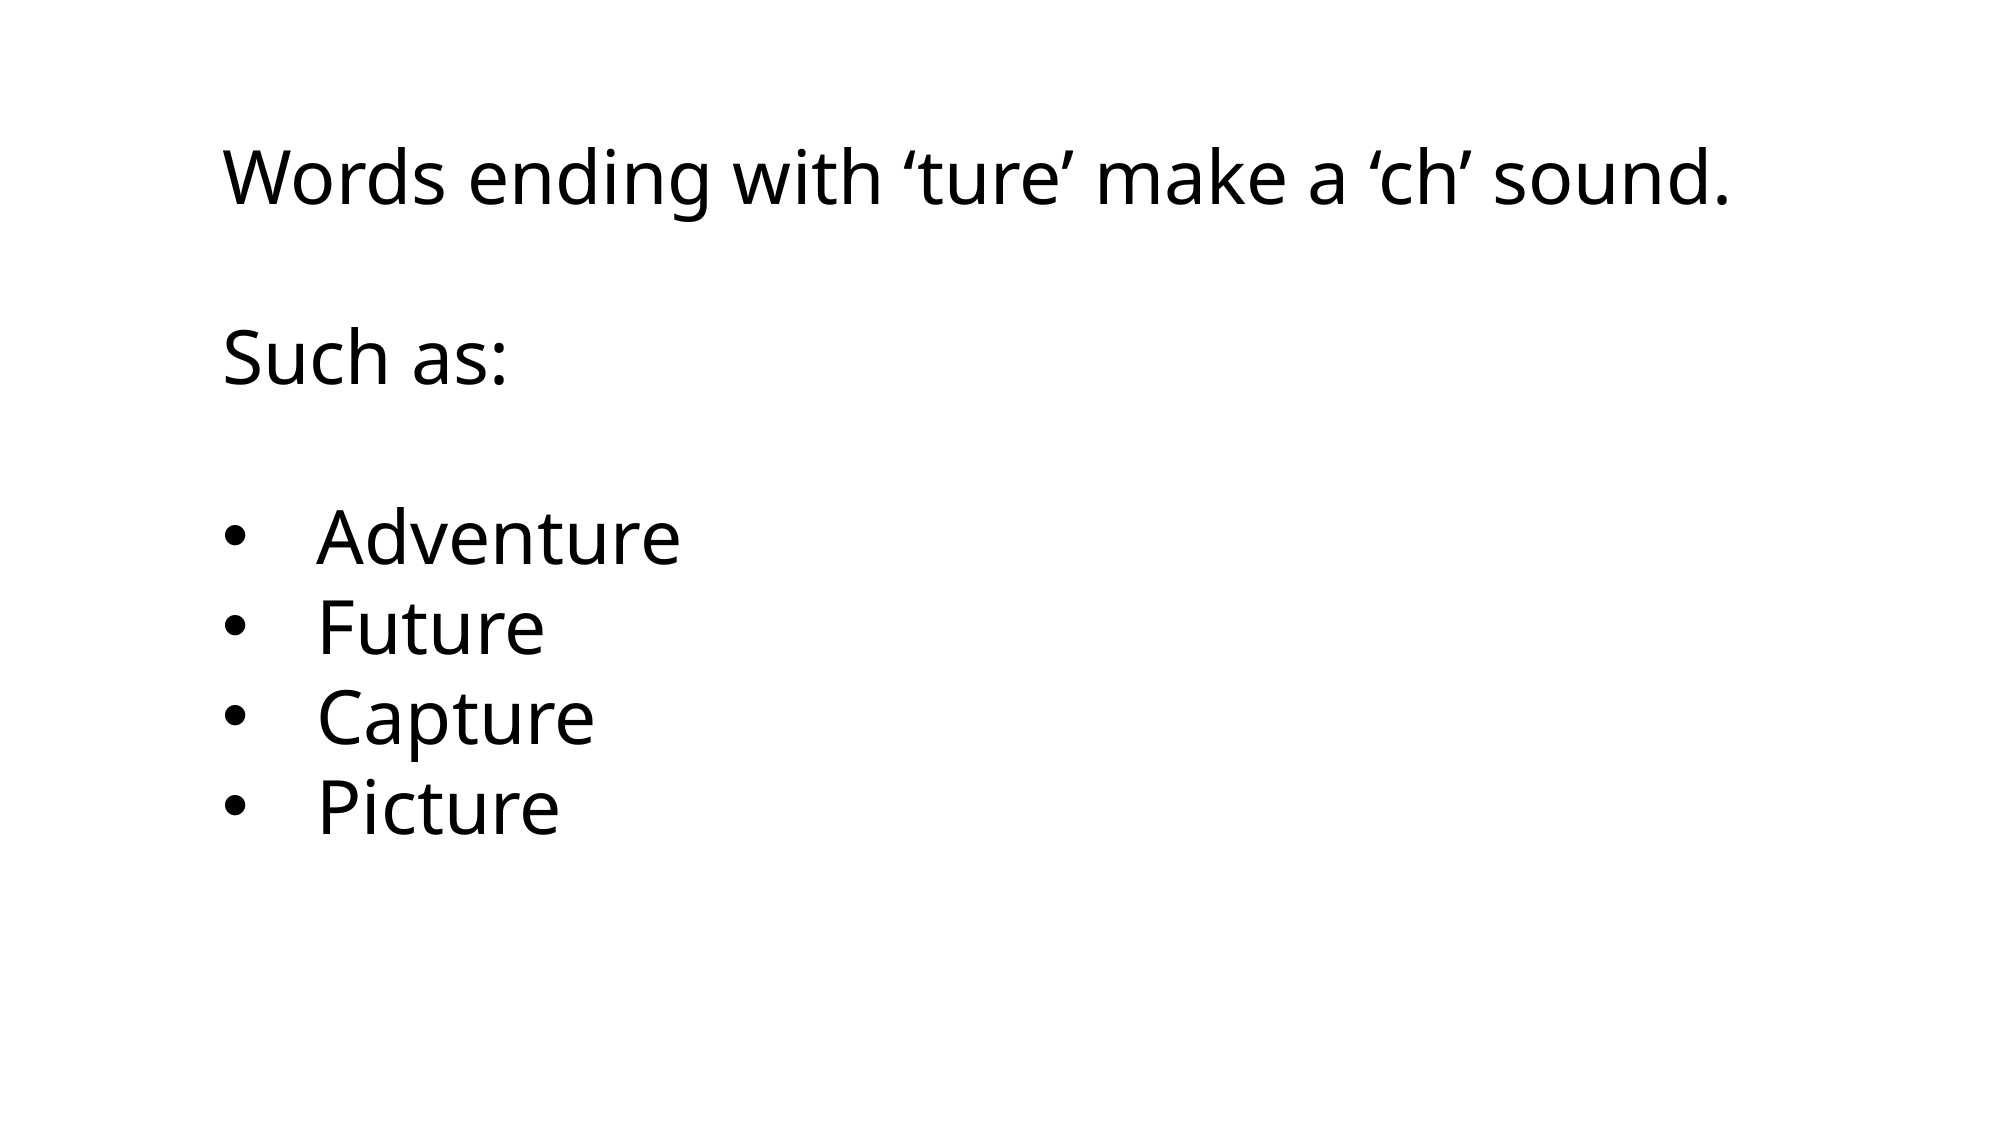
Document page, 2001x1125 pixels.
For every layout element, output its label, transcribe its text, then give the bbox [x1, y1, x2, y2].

text_box Words ending with ‘ture’ make a ‘ch’ sound. Such as: Adventure Future Capture Picture [207, 122, 1828, 857]
